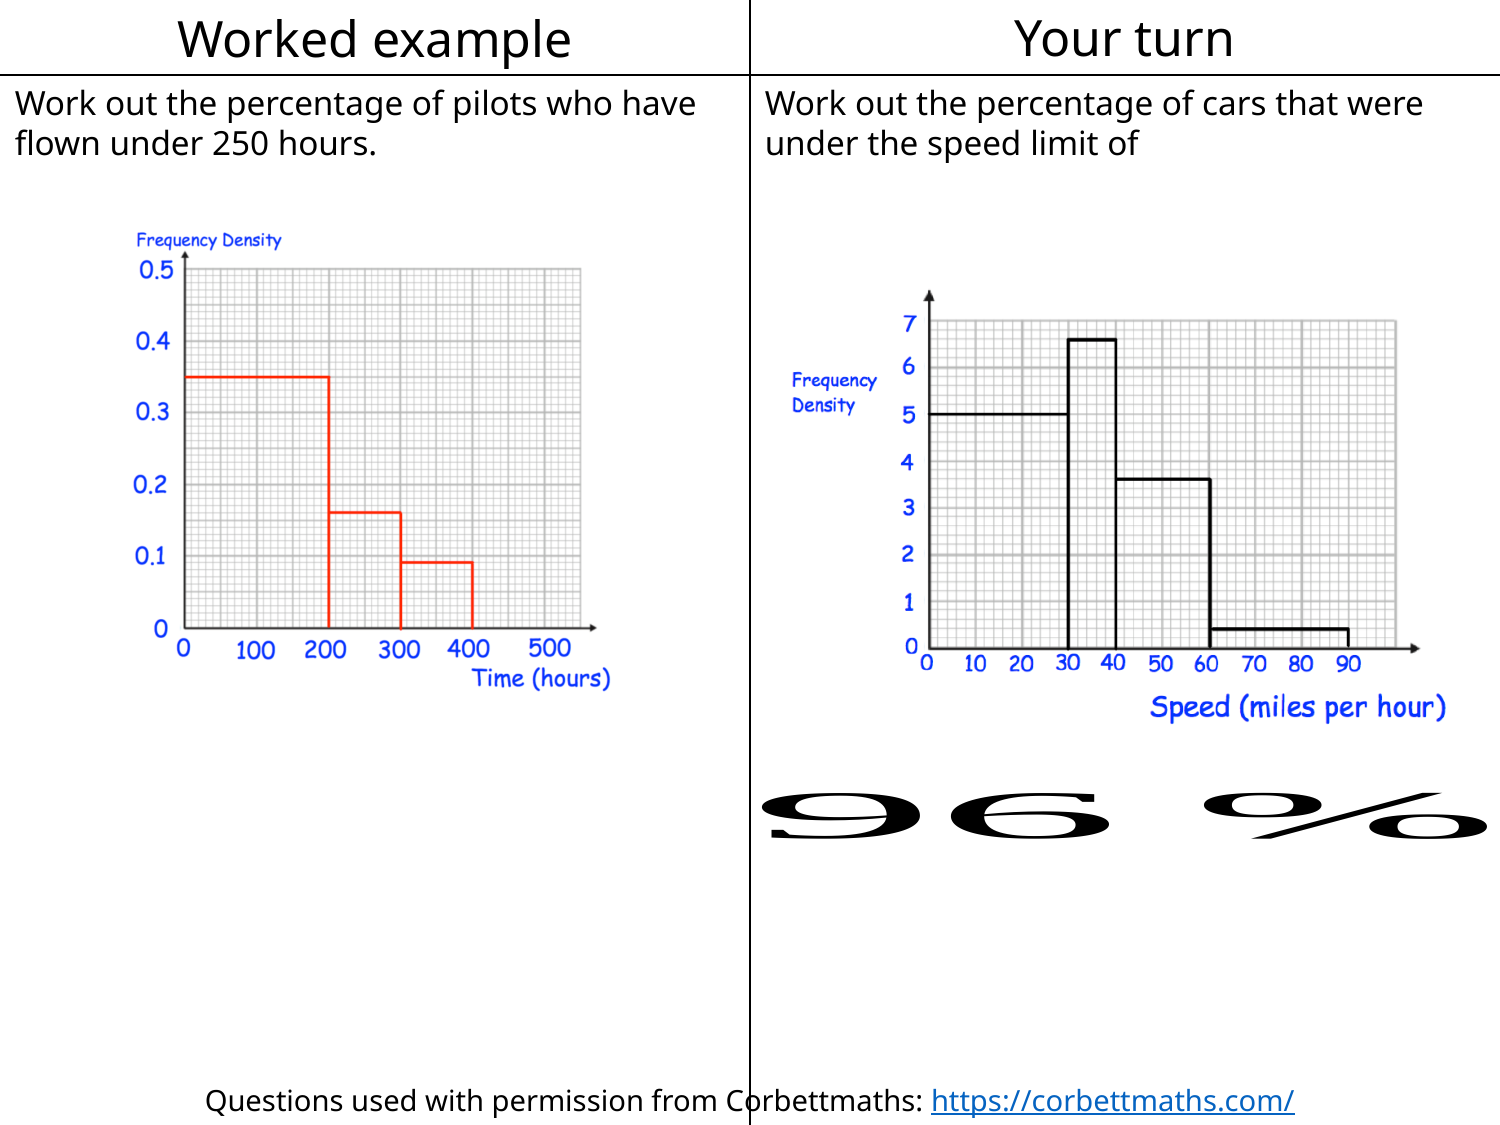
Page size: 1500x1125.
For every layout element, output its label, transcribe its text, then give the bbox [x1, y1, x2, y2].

text_box Worked example [0, 0, 749, 74]
text_box Questions used with permission from Corbettmaths: https://corbettmaths.com/ [751, 1074, 1500, 1125]
text_box Work out the percentage of pilots who have flown under 250 hours. [0, 76, 749, 170]
picture [128, 224, 617, 696]
picture [784, 285, 1466, 734]
text_box Questions used with permission from Corbettmaths: https://corbettmaths.com/ [0, 1074, 749, 1125]
text_box Your turn [751, 0, 1500, 74]
